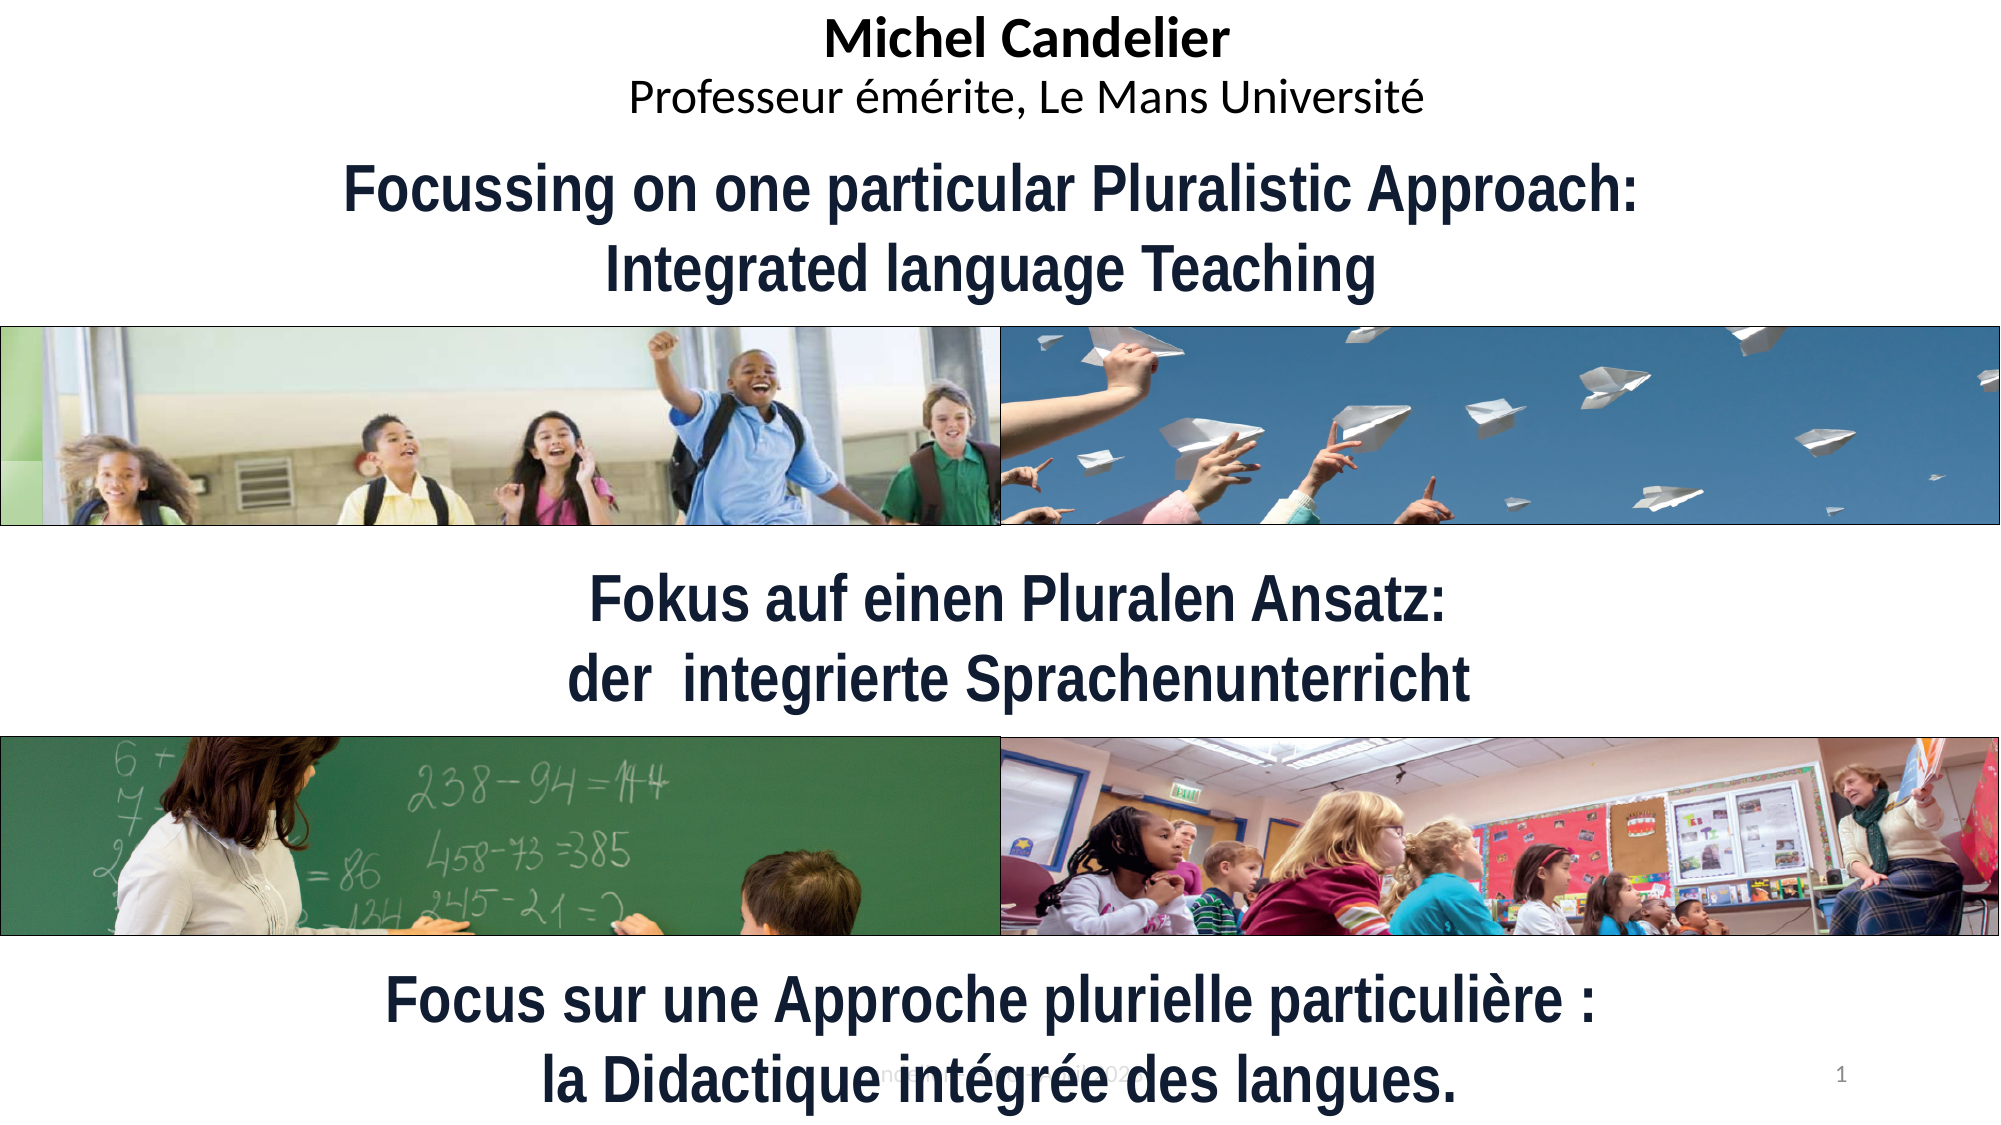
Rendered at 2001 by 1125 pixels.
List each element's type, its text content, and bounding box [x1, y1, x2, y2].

picture [0, 736, 1999, 936]
picture [0, 326, 2000, 526]
text_box Focus sur une Approche plurielle particulière : la Didactique intégrée des langues. [361, 948, 1639, 1123]
text_box Fokus auf einen Pluralen Ansatz: der integrierte Sprachenunterricht [530, 546, 1525, 722]
text_box Focussing on one particular Pluralistic Approach: Integrated language Teaching [314, 137, 1686, 312]
subtitle Michel Candelier Professeur émérite, Le Mans Université [558, 0, 1497, 130]
slide_number 1 [1639, 1042, 1863, 1103]
